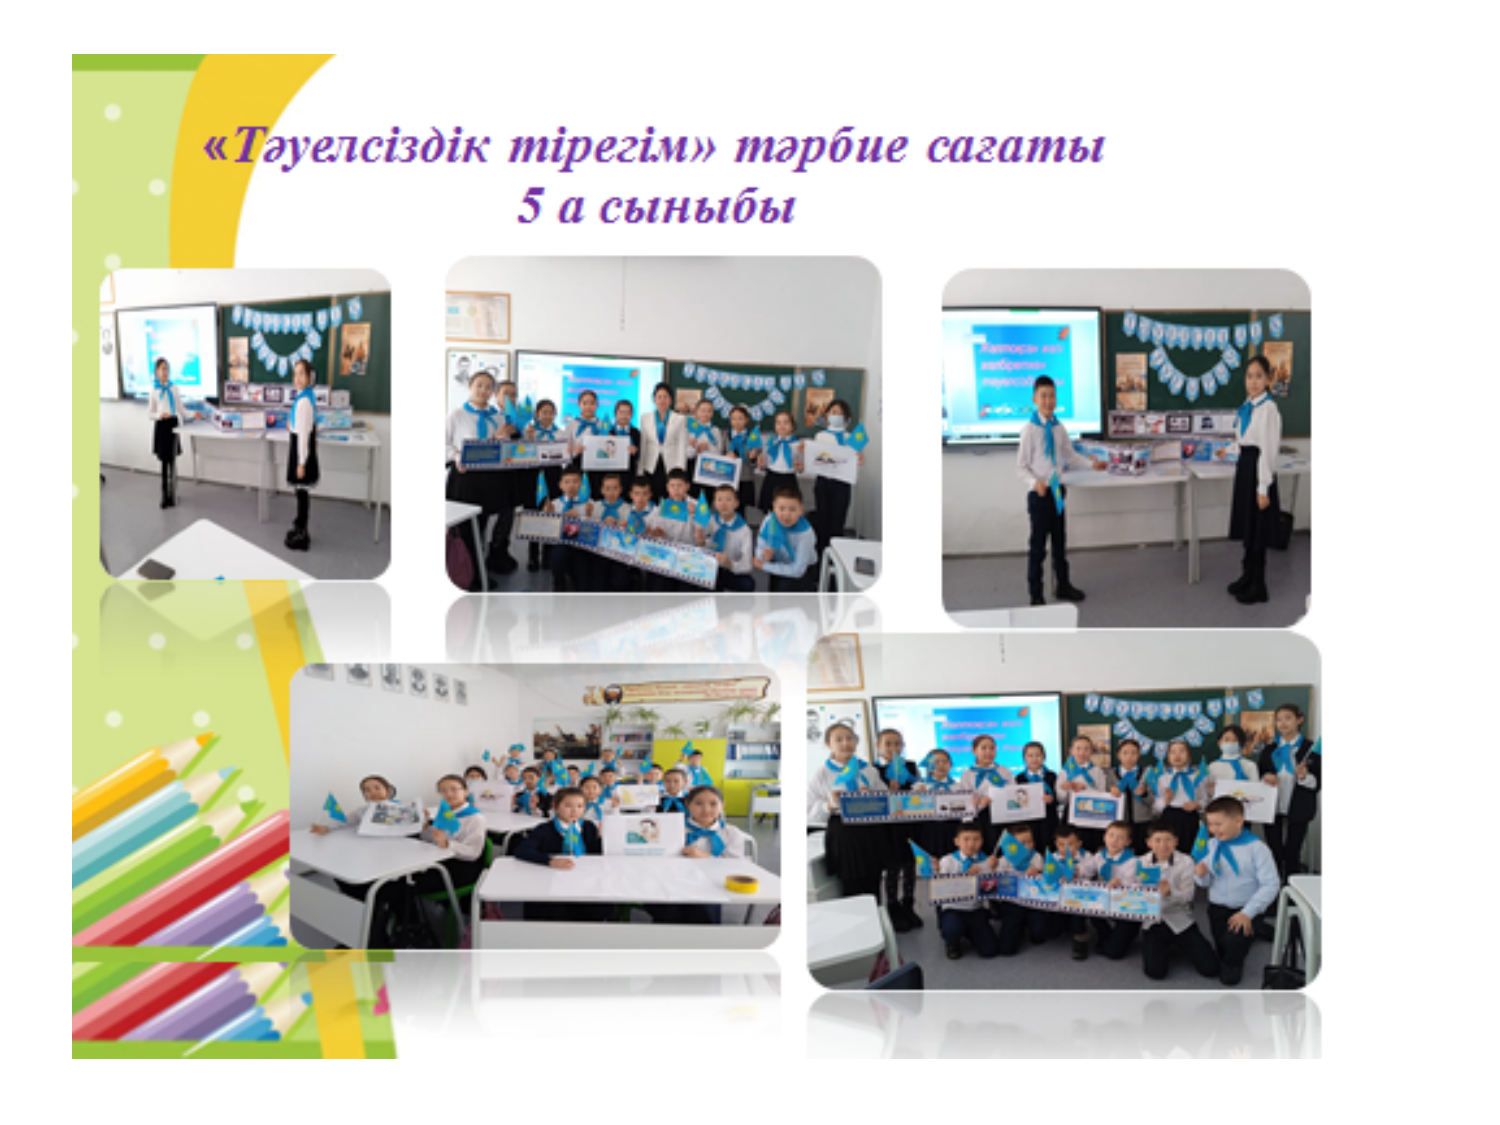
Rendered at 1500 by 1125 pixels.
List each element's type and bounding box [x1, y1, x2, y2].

list [72, 54, 1448, 1059]
